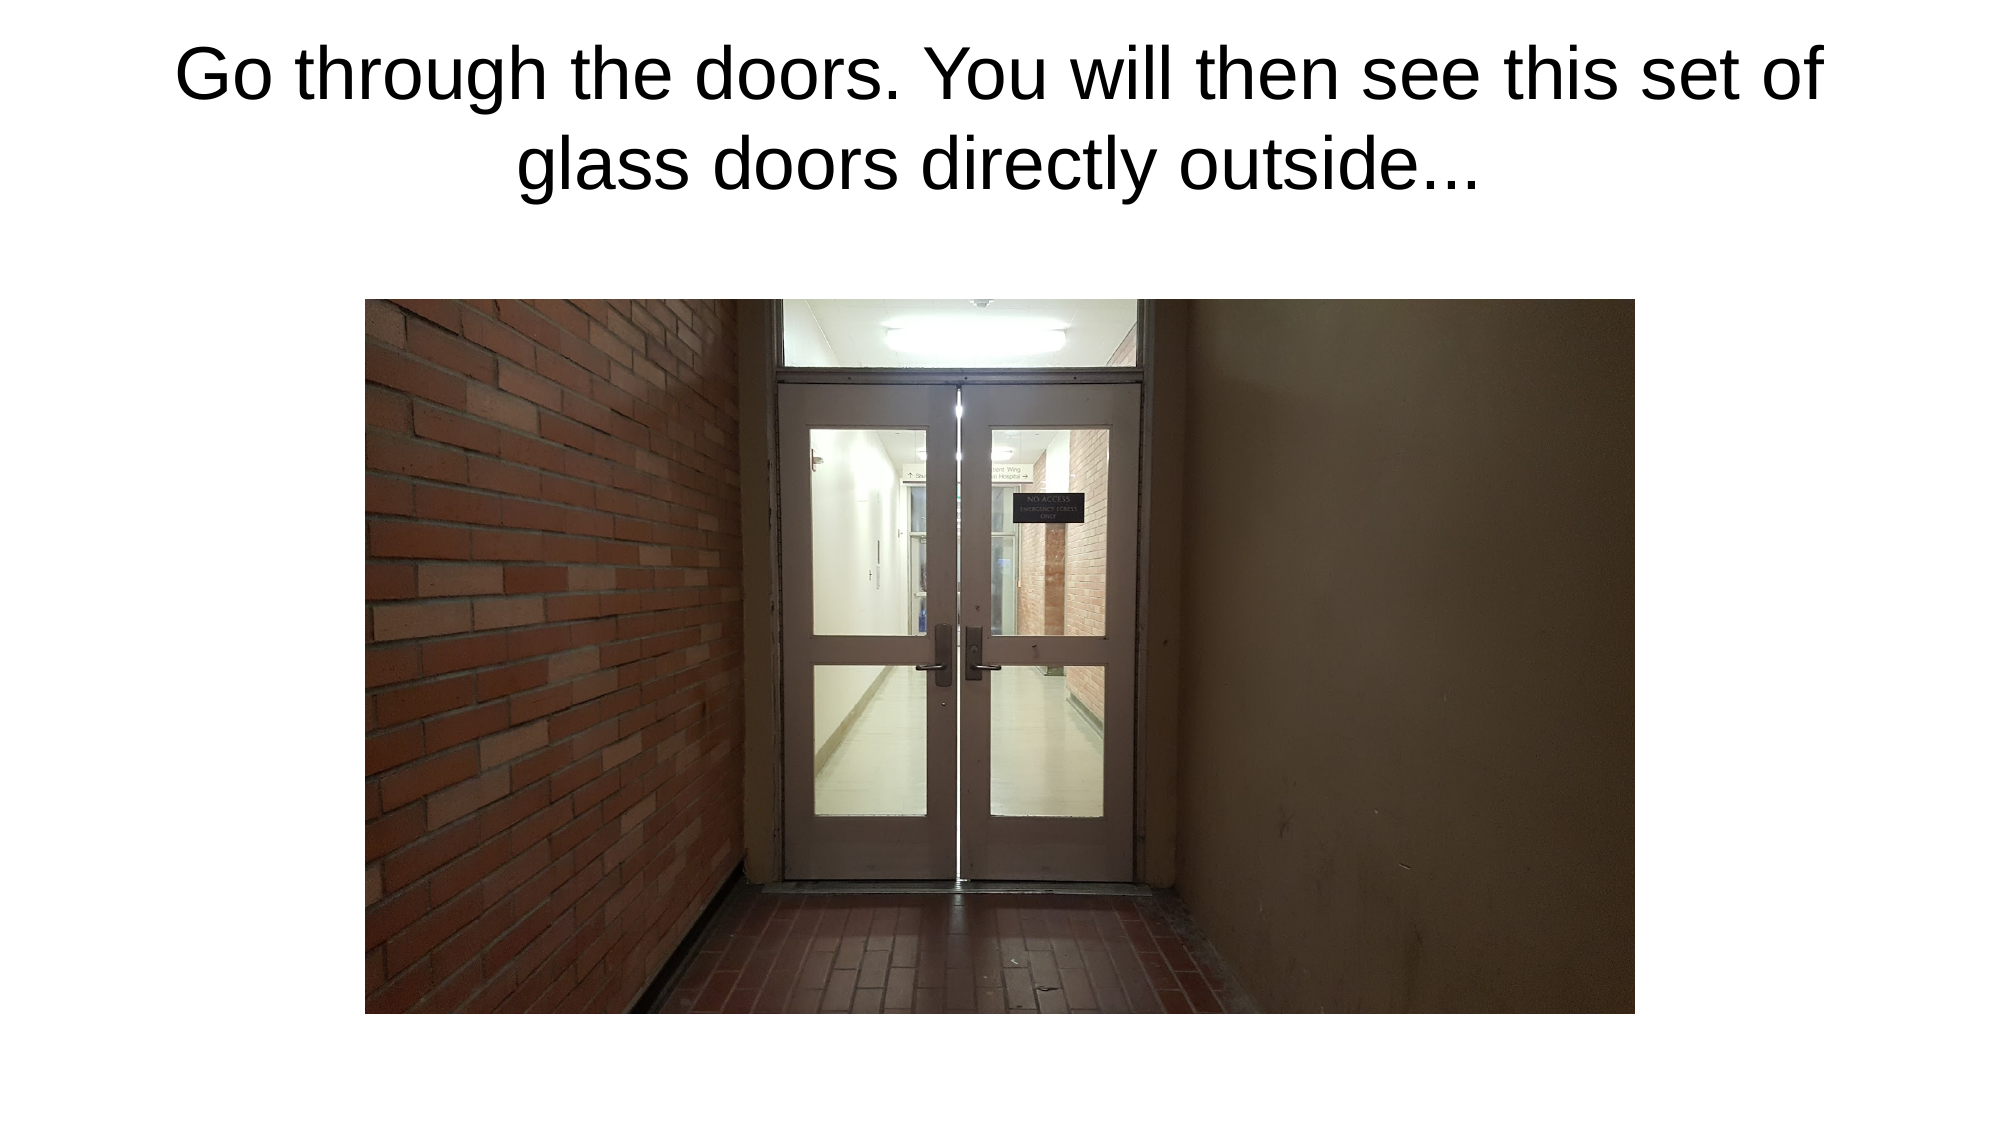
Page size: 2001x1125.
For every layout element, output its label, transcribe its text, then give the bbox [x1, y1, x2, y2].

title Go through the doors. You will then see this set of glass doors directly outside... [137, 59, 1863, 278]
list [365, 299, 1635, 1014]
